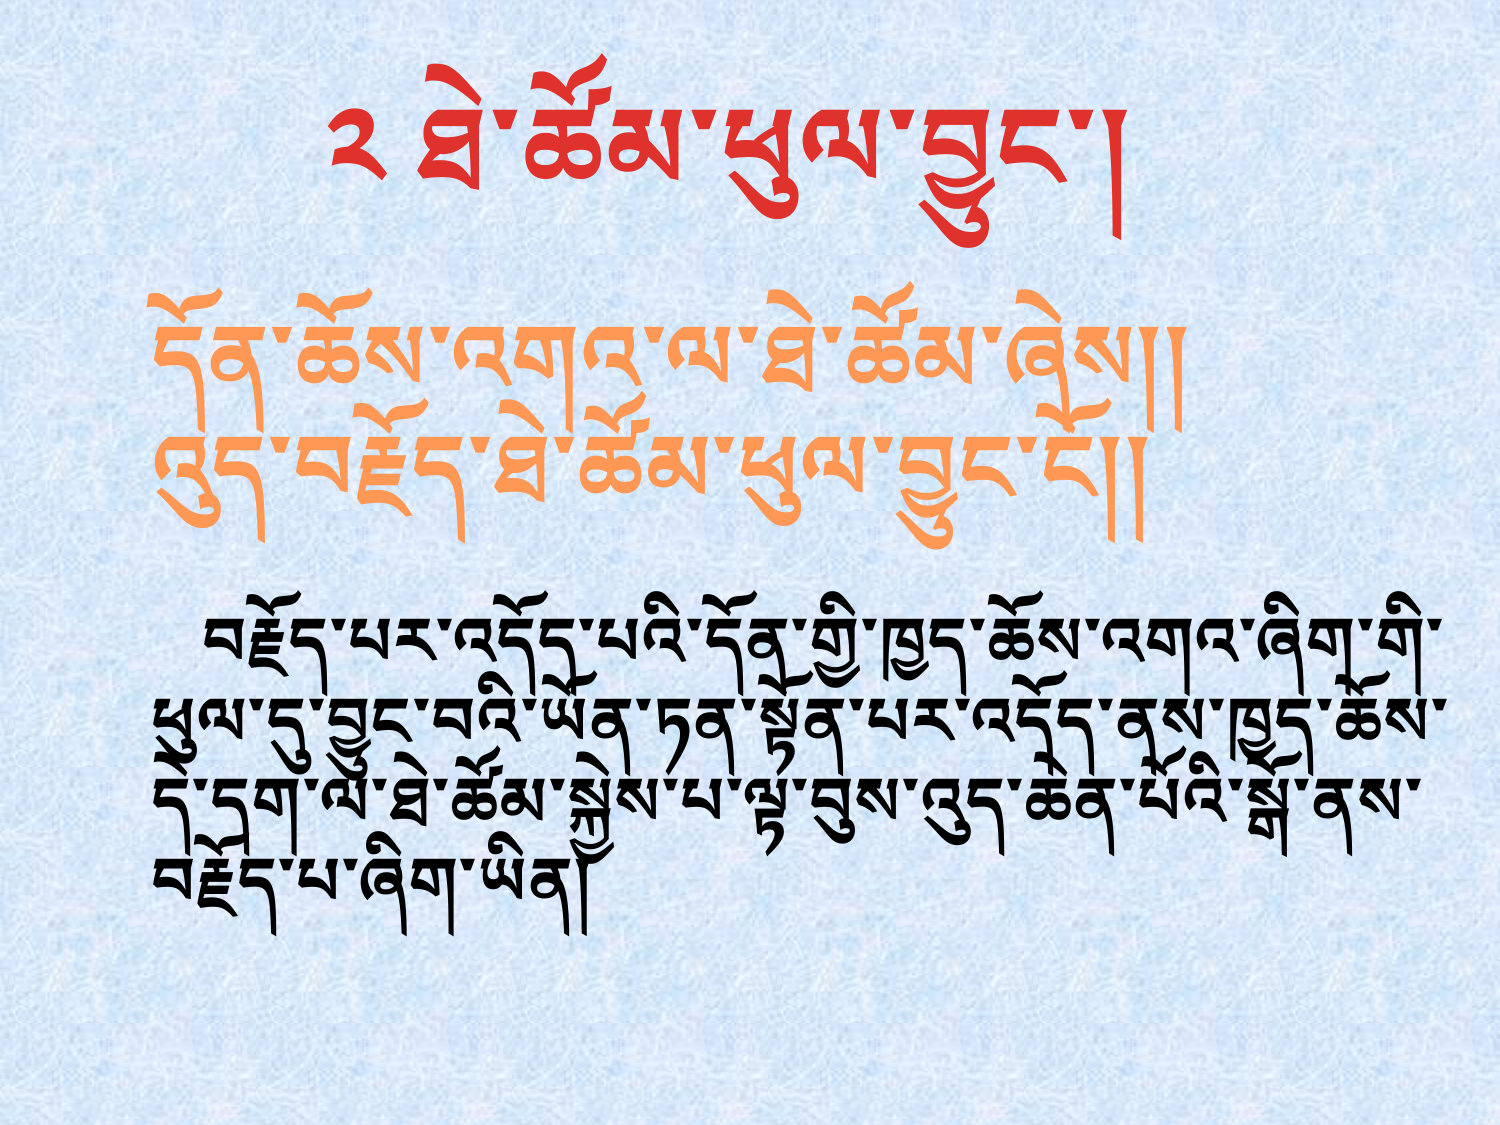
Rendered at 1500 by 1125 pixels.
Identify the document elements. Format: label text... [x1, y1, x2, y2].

text_box དོན་ཆོས་འགའ་ལ་ཐེ་ཚོམ་ཞེས།། འུད་བརྗོད་ཐེ་ཚོམ་ཕུལ་བྱུང་ངོ།། བརྗོད་པར་འདོད་པའི་དོན་གྱི་ཁྱད་ཆོས་འགའ་ཞིག་གི་ ཕུལ་དུ་བྱུང་བའི་ཡོན་ཏན་སྟོན་པར་འདོད་ནས་ཁྱད་ཆོས་ དེ་དག་ལ་ཐེ་ཚོམ་སྐྱེས་པ་ལྟ་བུས་འུད་ཆེན་པོའི་སྒོ་ནས་ བརྗོད་པ་ཞིག་ཡིན། [136, 290, 1466, 926]
picture [0, 0, 1500, 1125]
text_box ༢ ཐེ་ཚོམ་ཕུལ་བྱུང་། [310, 66, 1149, 217]
